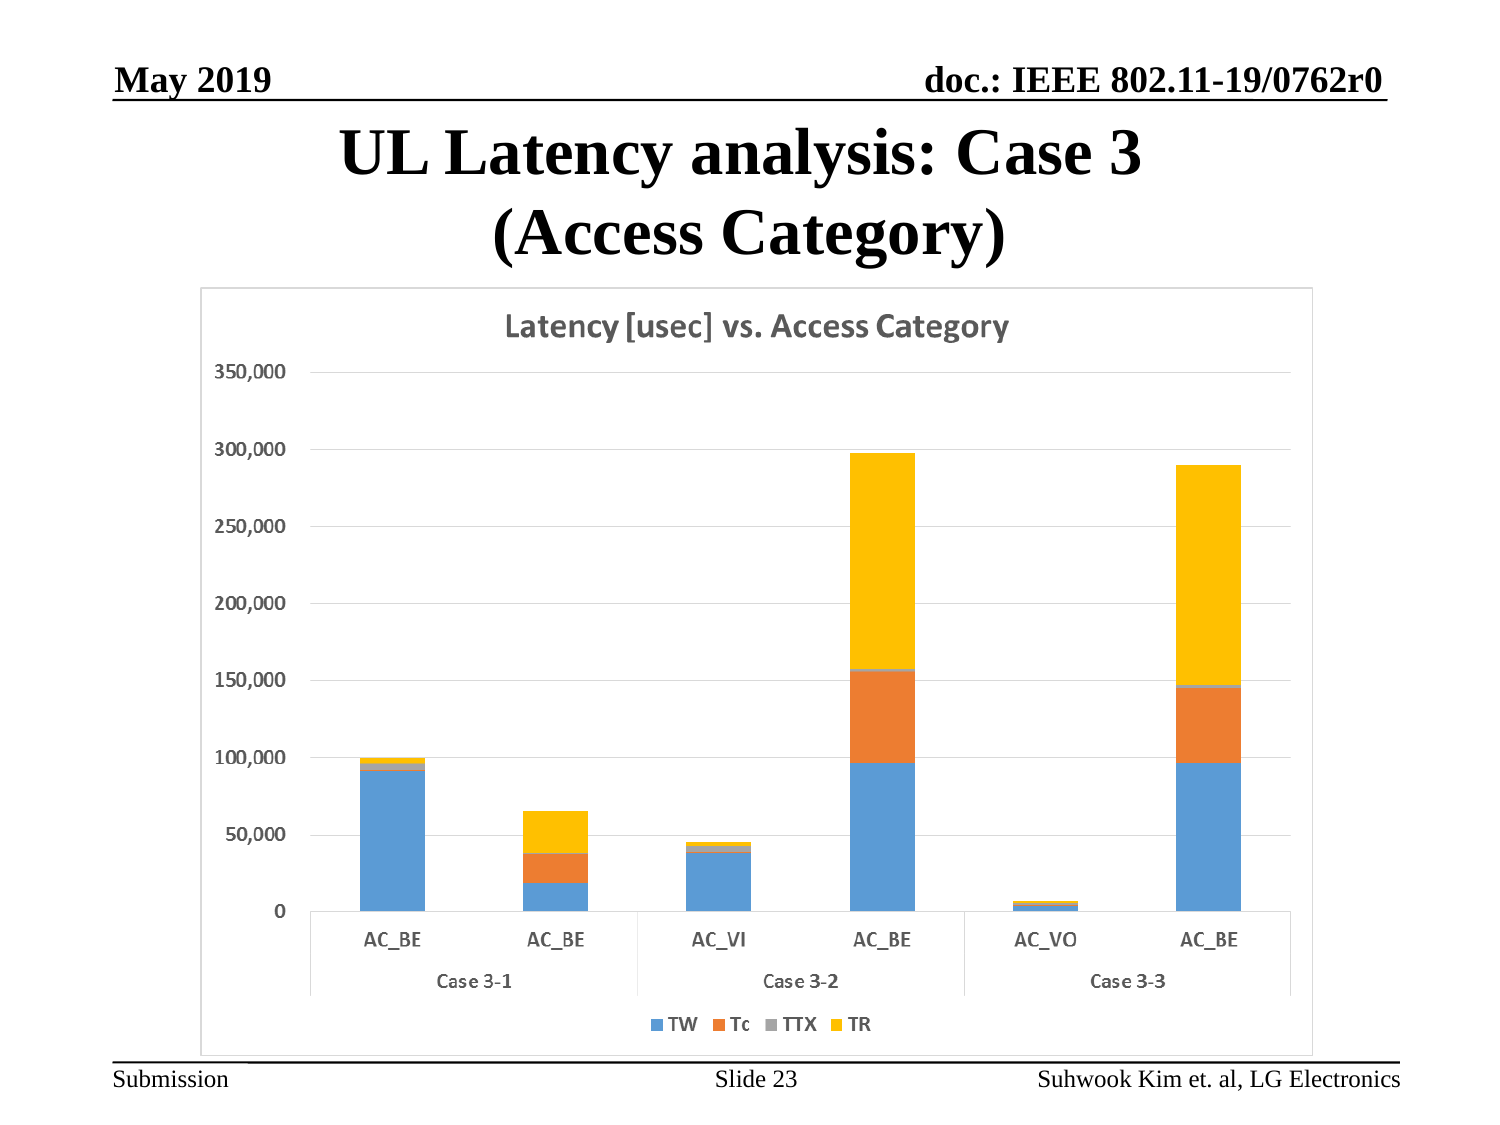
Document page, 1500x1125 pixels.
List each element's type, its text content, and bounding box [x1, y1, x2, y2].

footer Suhwook Kim et. al, LG Electronics [1032, 1061, 1402, 1093]
picture [199, 287, 1313, 1057]
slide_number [114, 54, 274, 101]
title UL Latency analysis: Case 3 (Access Category) [112, 112, 1388, 263]
slide_number Slide 23 [712, 1065, 800, 1093]
